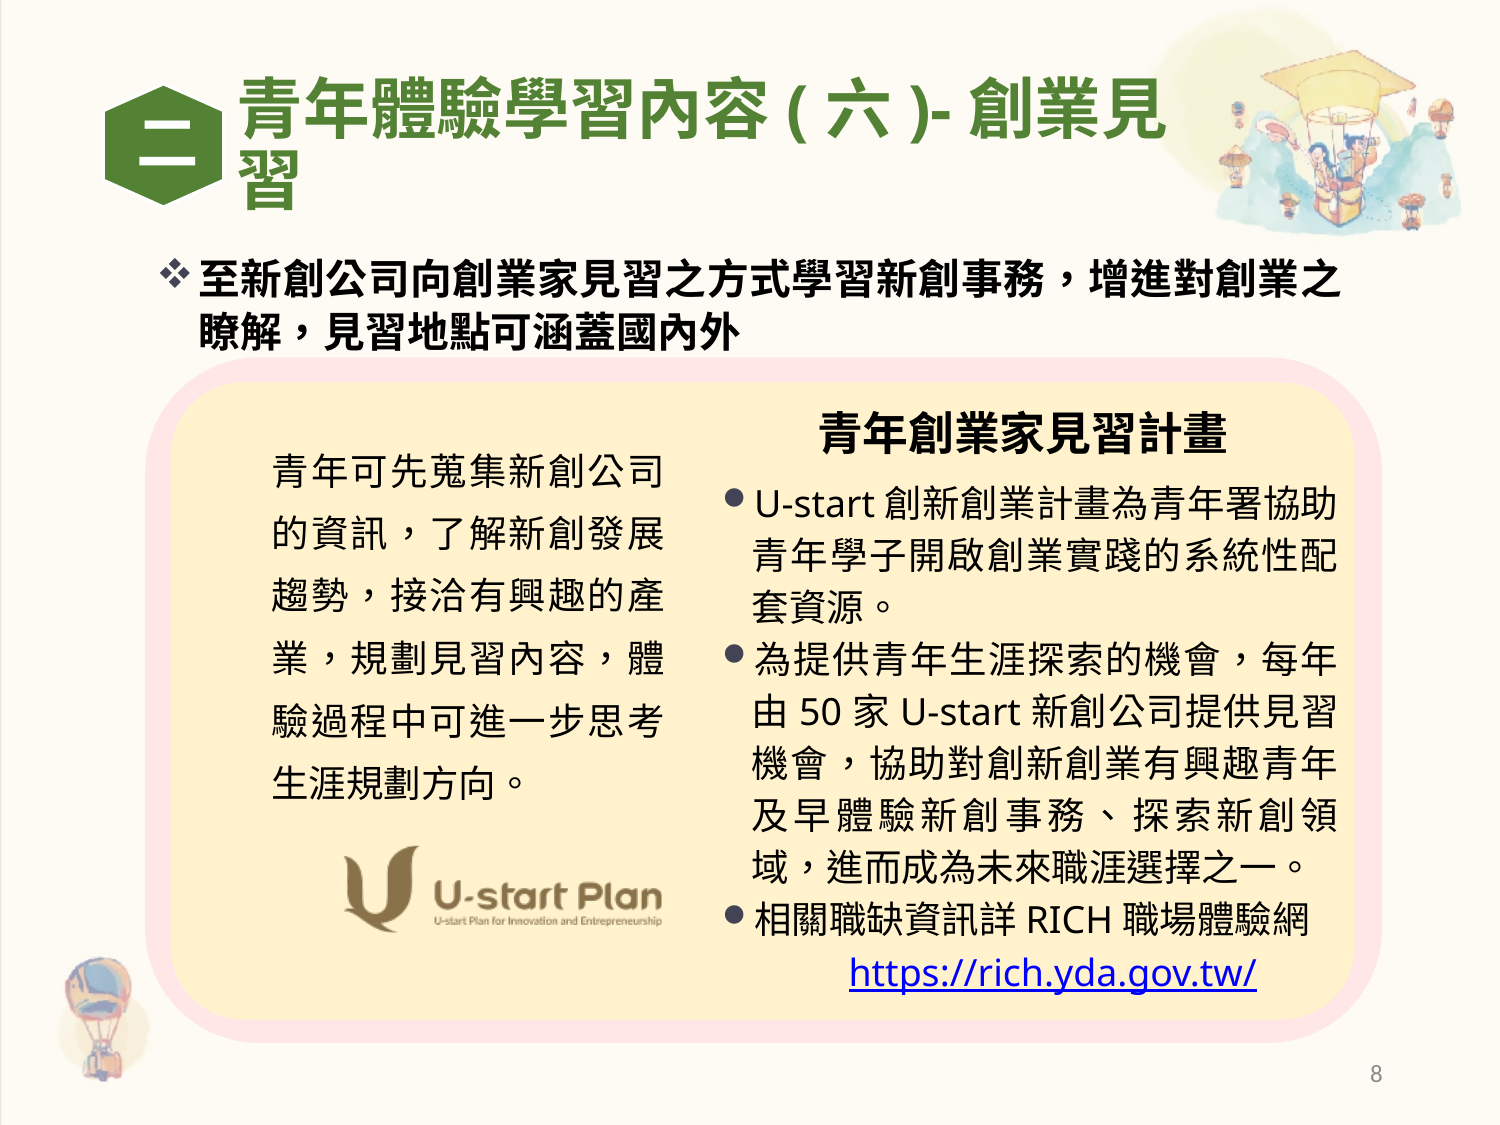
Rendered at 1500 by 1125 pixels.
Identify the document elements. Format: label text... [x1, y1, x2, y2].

text_box [144, 369, 1384, 1044]
picture [341, 843, 666, 937]
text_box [103, 83, 1194, 207]
text_box [169, 381, 1341, 1021]
text_box 青年可先蒐集新創公司的資訊，了解新創發展趨勢，接洽有興趣的產業，規劃見習內容，體驗過程中可進一步思考生涯規劃方向。 [256, 422, 680, 813]
text_box 至新創公司向創業家見習之方式學習新創事務，增進對創業之瞭解，見習地點可涵蓋國內外 [145, 245, 1354, 369]
text_box 青年創業家見習計畫 U-start創新創業計畫為青年署協助青年學子開啟創業實踐的系統性配套資源。 為提供青年生涯探索的機會，每年由50家U-start新創公司提供見習機會，協助對創新創業有興趣青年及早體驗新創事務、探索新創領域，進而成為未來職涯選擇之一。 相關職缺資訊詳RICH職場體驗網 https://rich.yda.gov.tw/ [692, 410, 1354, 1007]
slide_number 8 [1060, 1042, 1398, 1103]
